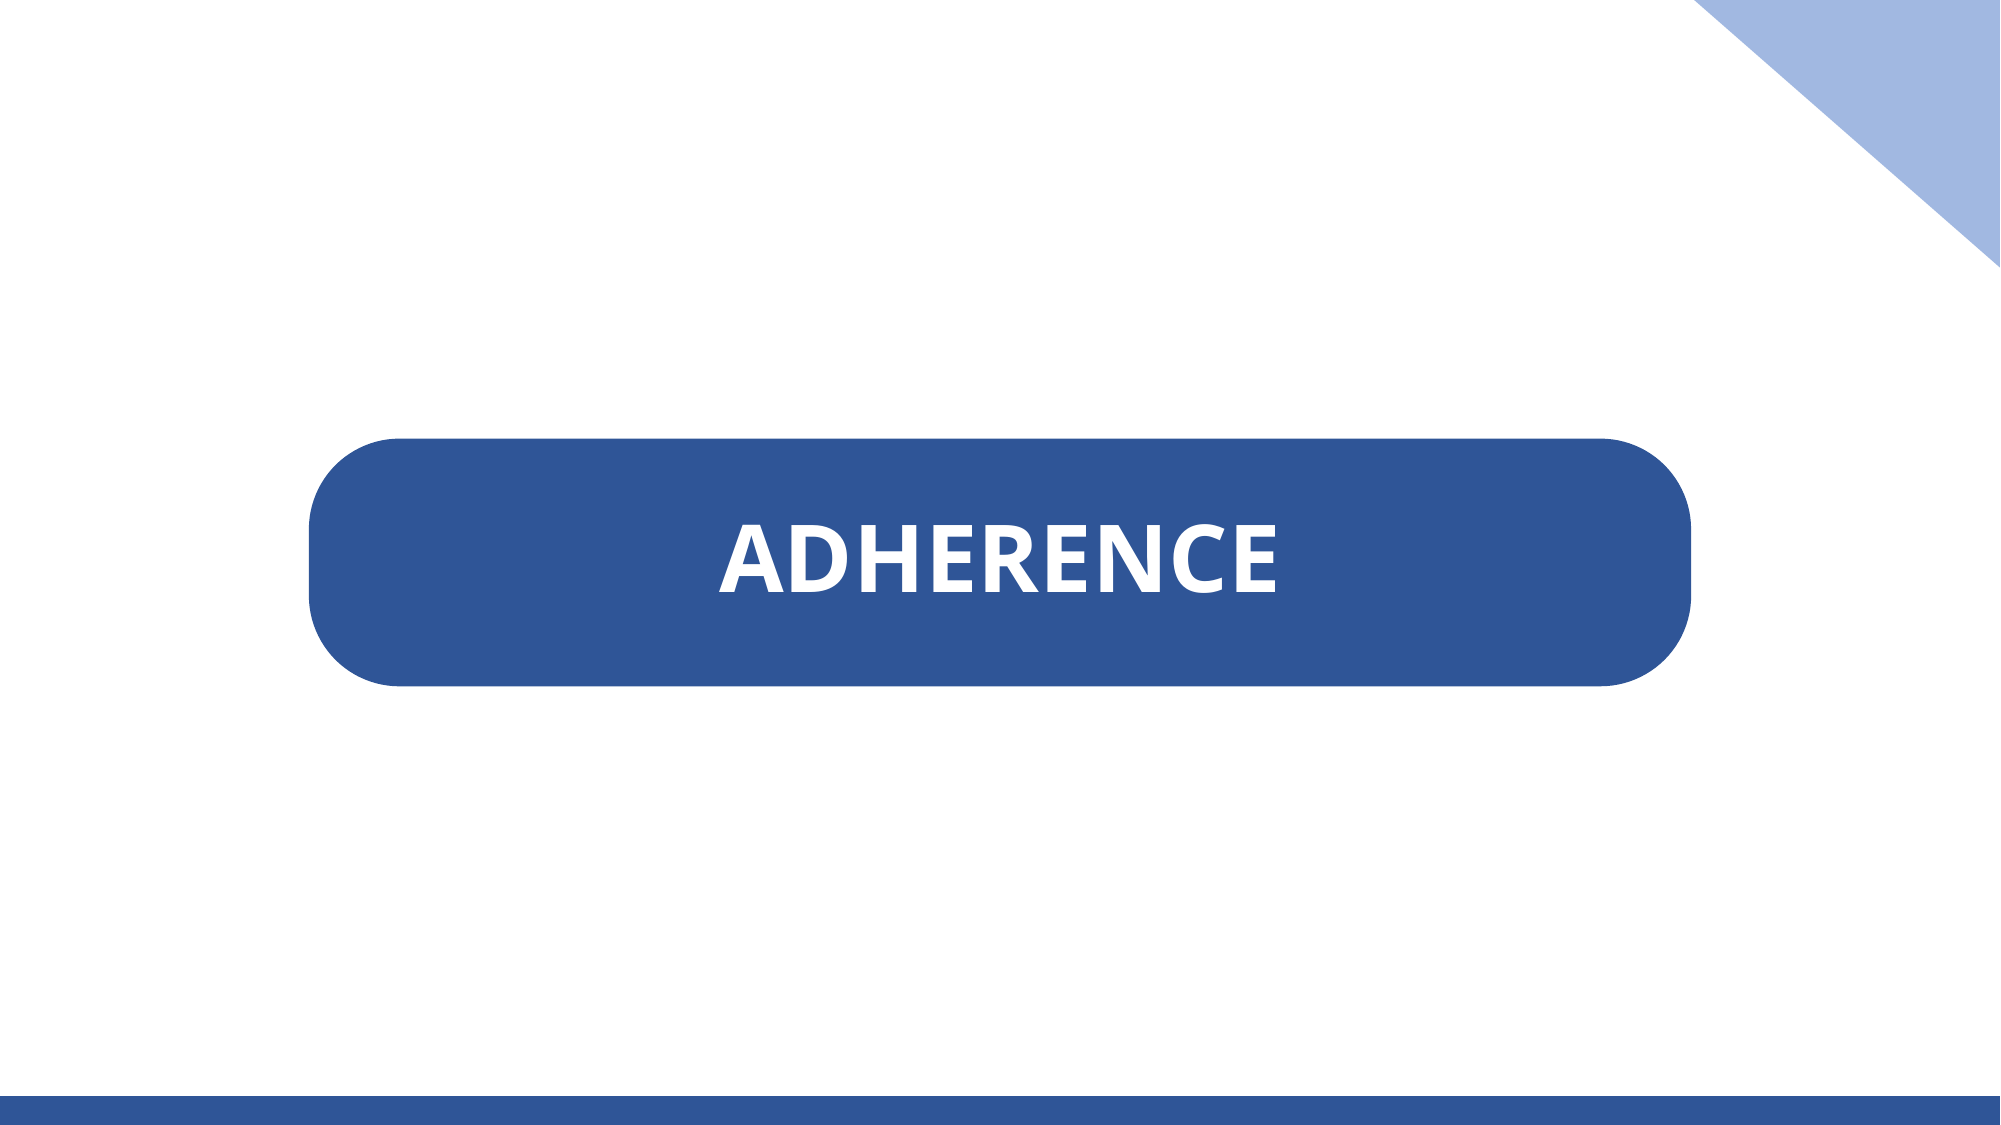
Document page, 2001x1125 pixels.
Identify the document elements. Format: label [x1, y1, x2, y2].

text_box [308, 438, 1692, 687]
